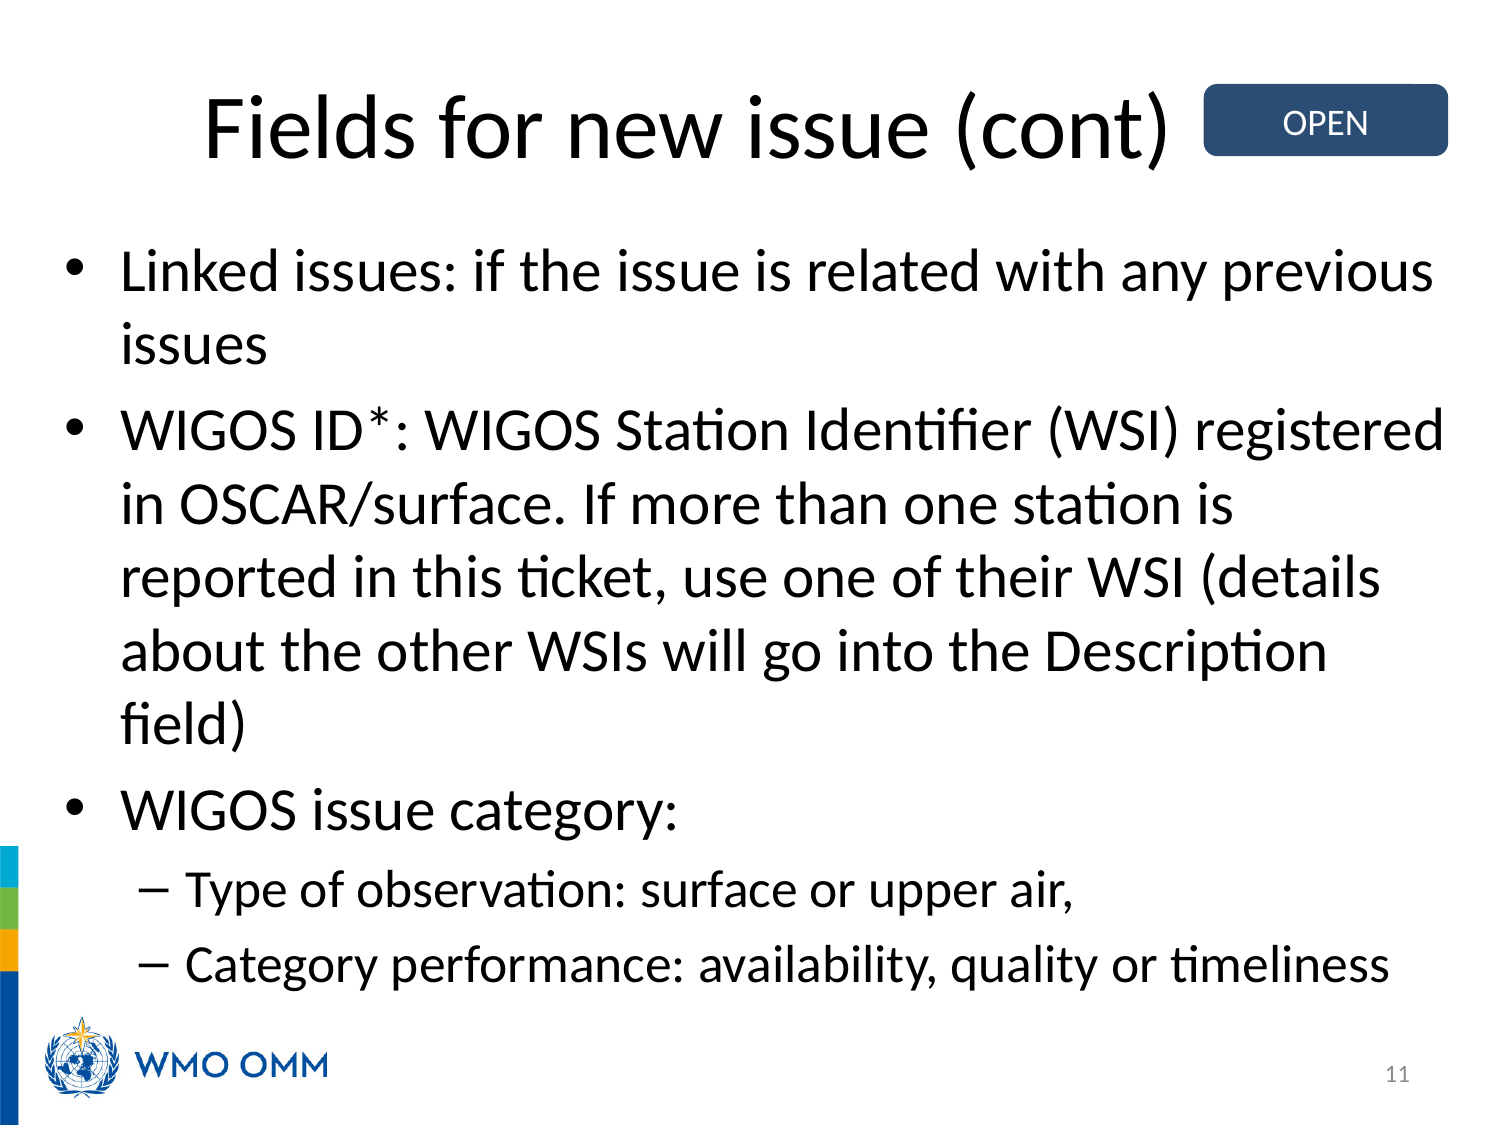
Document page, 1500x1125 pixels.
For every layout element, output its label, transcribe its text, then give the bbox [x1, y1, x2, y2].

text_box OPEN [1203, 83, 1449, 157]
list Linked issues: if the issue is related with any previous issues WIGOS ID*: WIGOS Station Identifier (WSI) registered in OSCAR/surface. If more than one station is reported in this ticket, use one of their WSI (details about the other WSIs will go into the Description field) WIGOS issue category: Type of observation: surface or upper air, Category performance: availability, quality or timeliness [49, 222, 1477, 1005]
title Fields for new issue (cont) [75, 45, 1303, 200]
slide_number 11 [1074, 1042, 1425, 1103]
picture [0, 845, 327, 1125]
